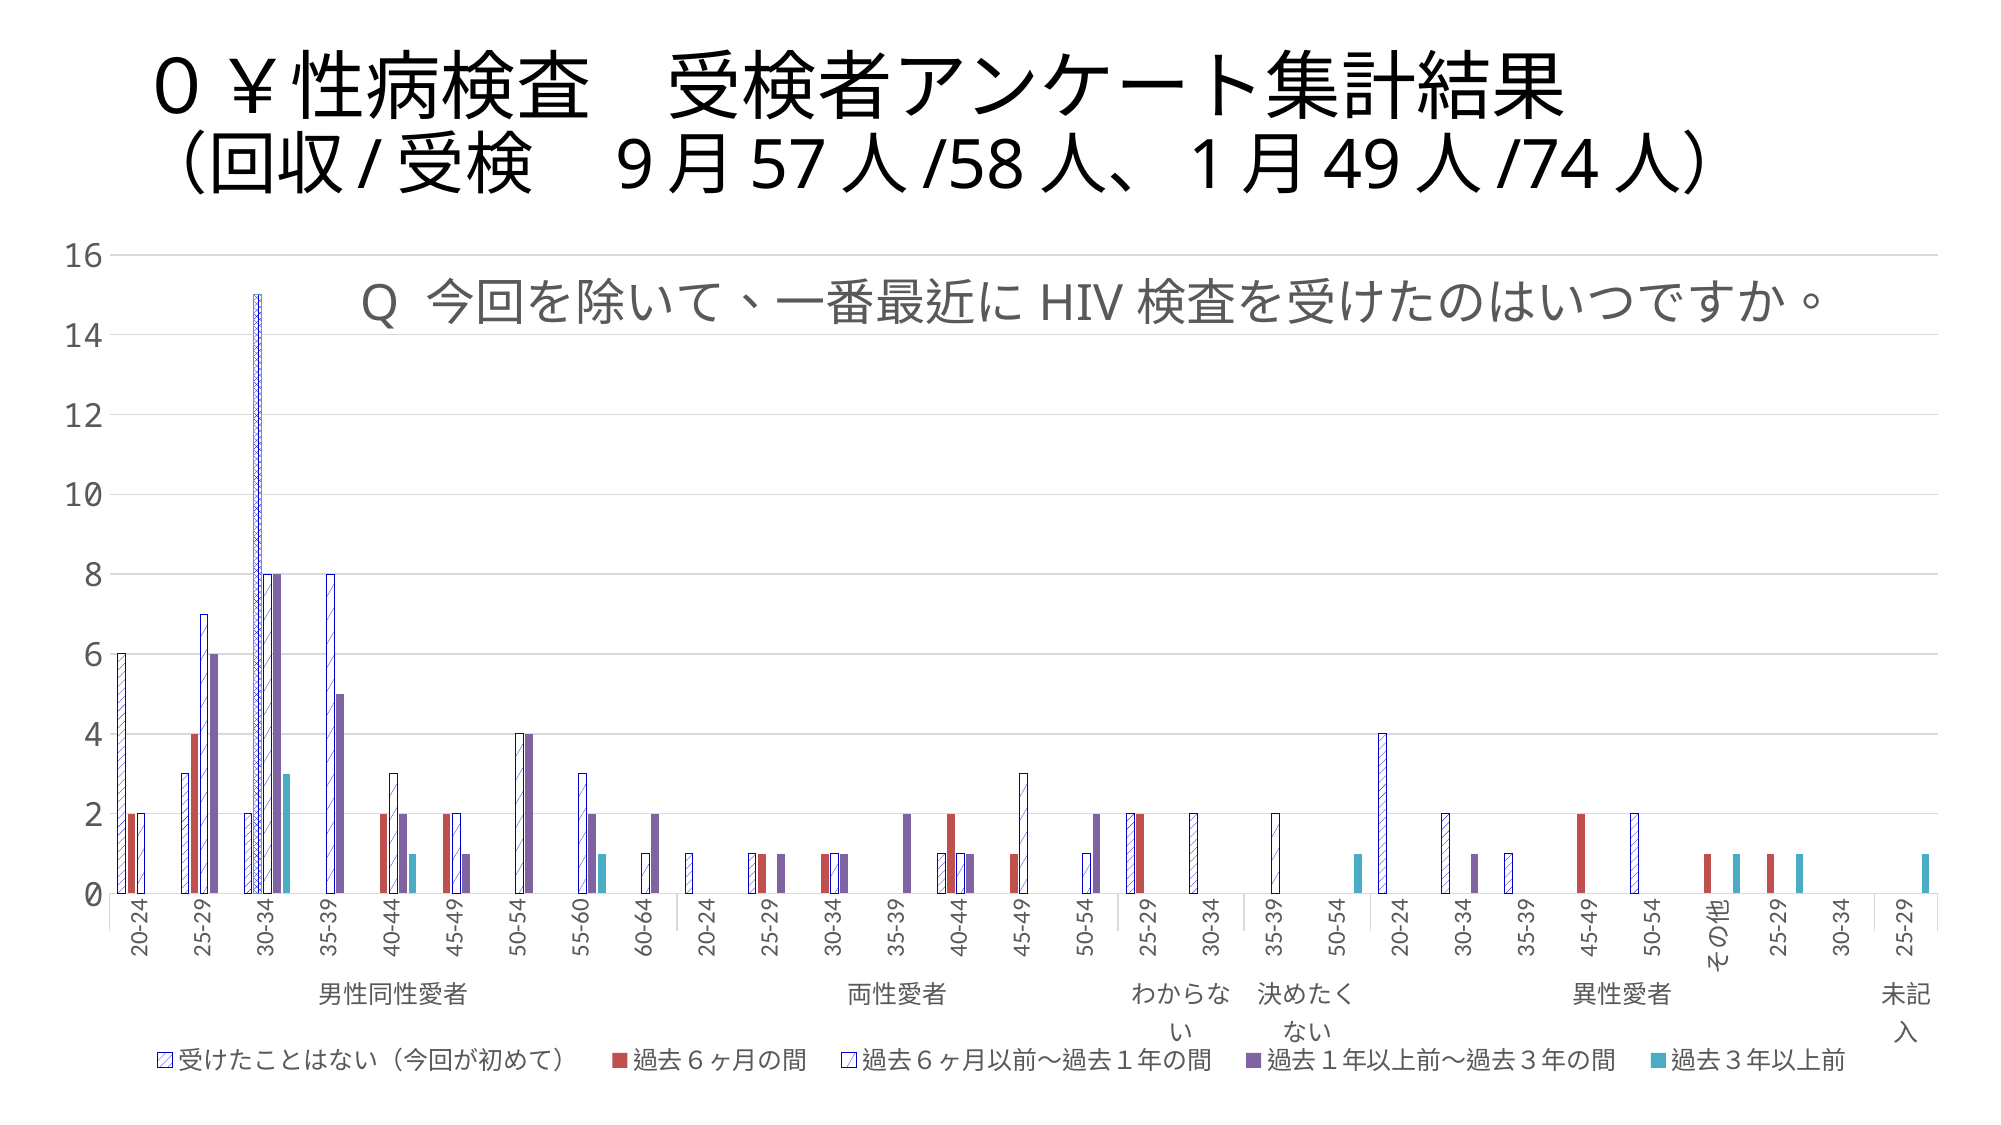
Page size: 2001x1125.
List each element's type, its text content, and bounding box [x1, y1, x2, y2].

chart [40, 233, 1974, 1093]
title ０￥性病検査 受検者アンケート集計結果 （回収/受検 9月57人/58人、1月49人/74人） [124, 17, 1850, 233]
